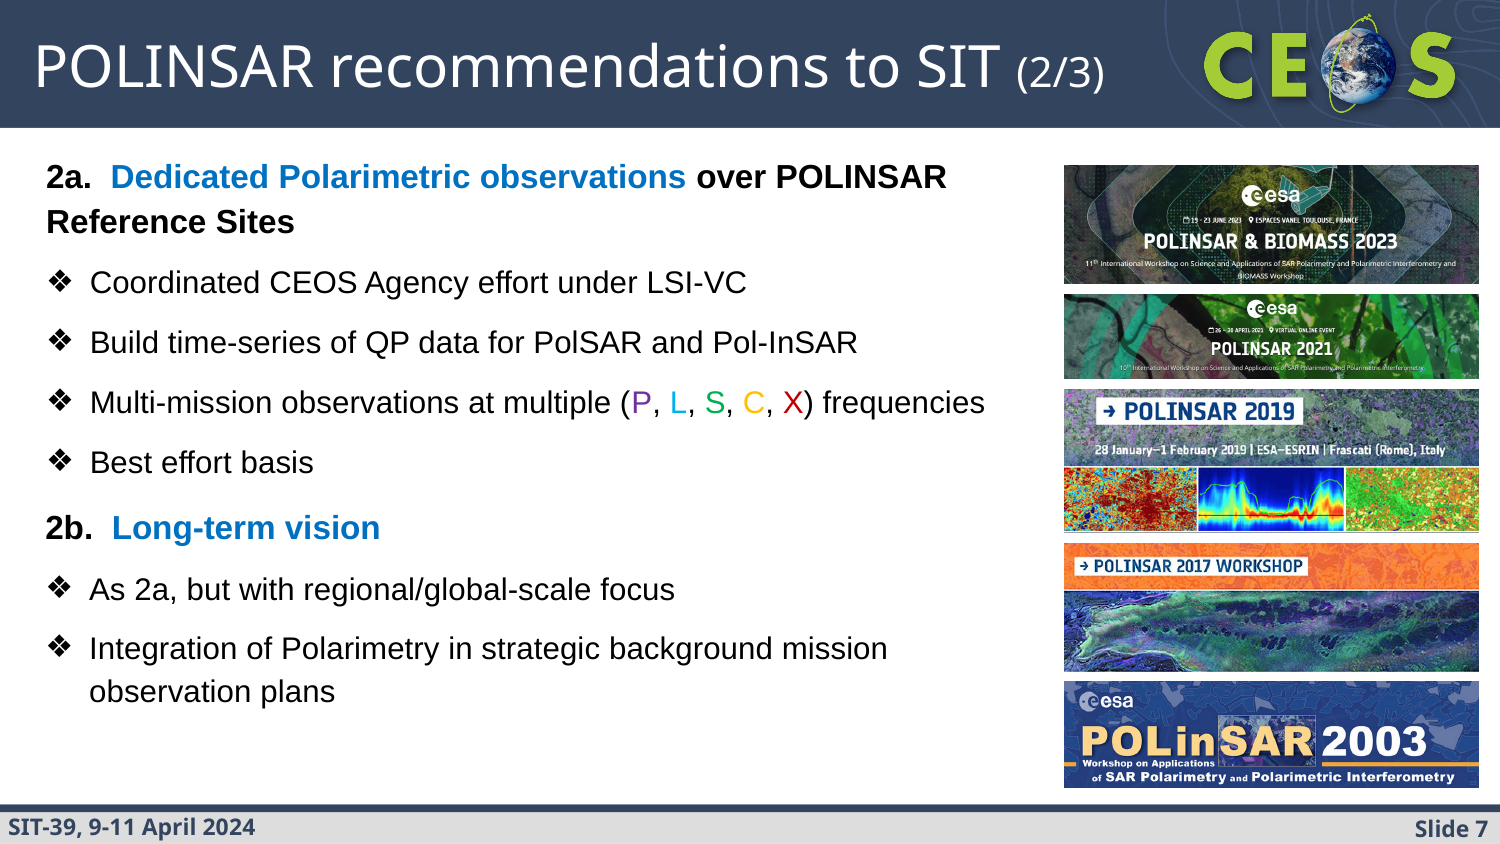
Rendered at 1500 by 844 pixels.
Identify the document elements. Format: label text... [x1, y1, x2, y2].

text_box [1064, 165, 1479, 788]
text_box 2a. Dedicated Polarimetric observations over POLINSAR Reference Sites Coordinated CEOS Agency effort under LSI-VC Build time-series of QP data for PolSAR and Pol-InSAR Multi-mission observations at multiple (P, L, S, C, X) frequencies Best effort basis [22, 143, 1052, 438]
picture [1204, 13, 1455, 113]
title POLINSAR recommendations to SIT (2/3) [22, 31, 1199, 104]
text_box 2b. Long-term vision As 2a, but with regional/global-scale focus Integration of Polarimetry in strategic background mission observation plans [21, 494, 1051, 759]
